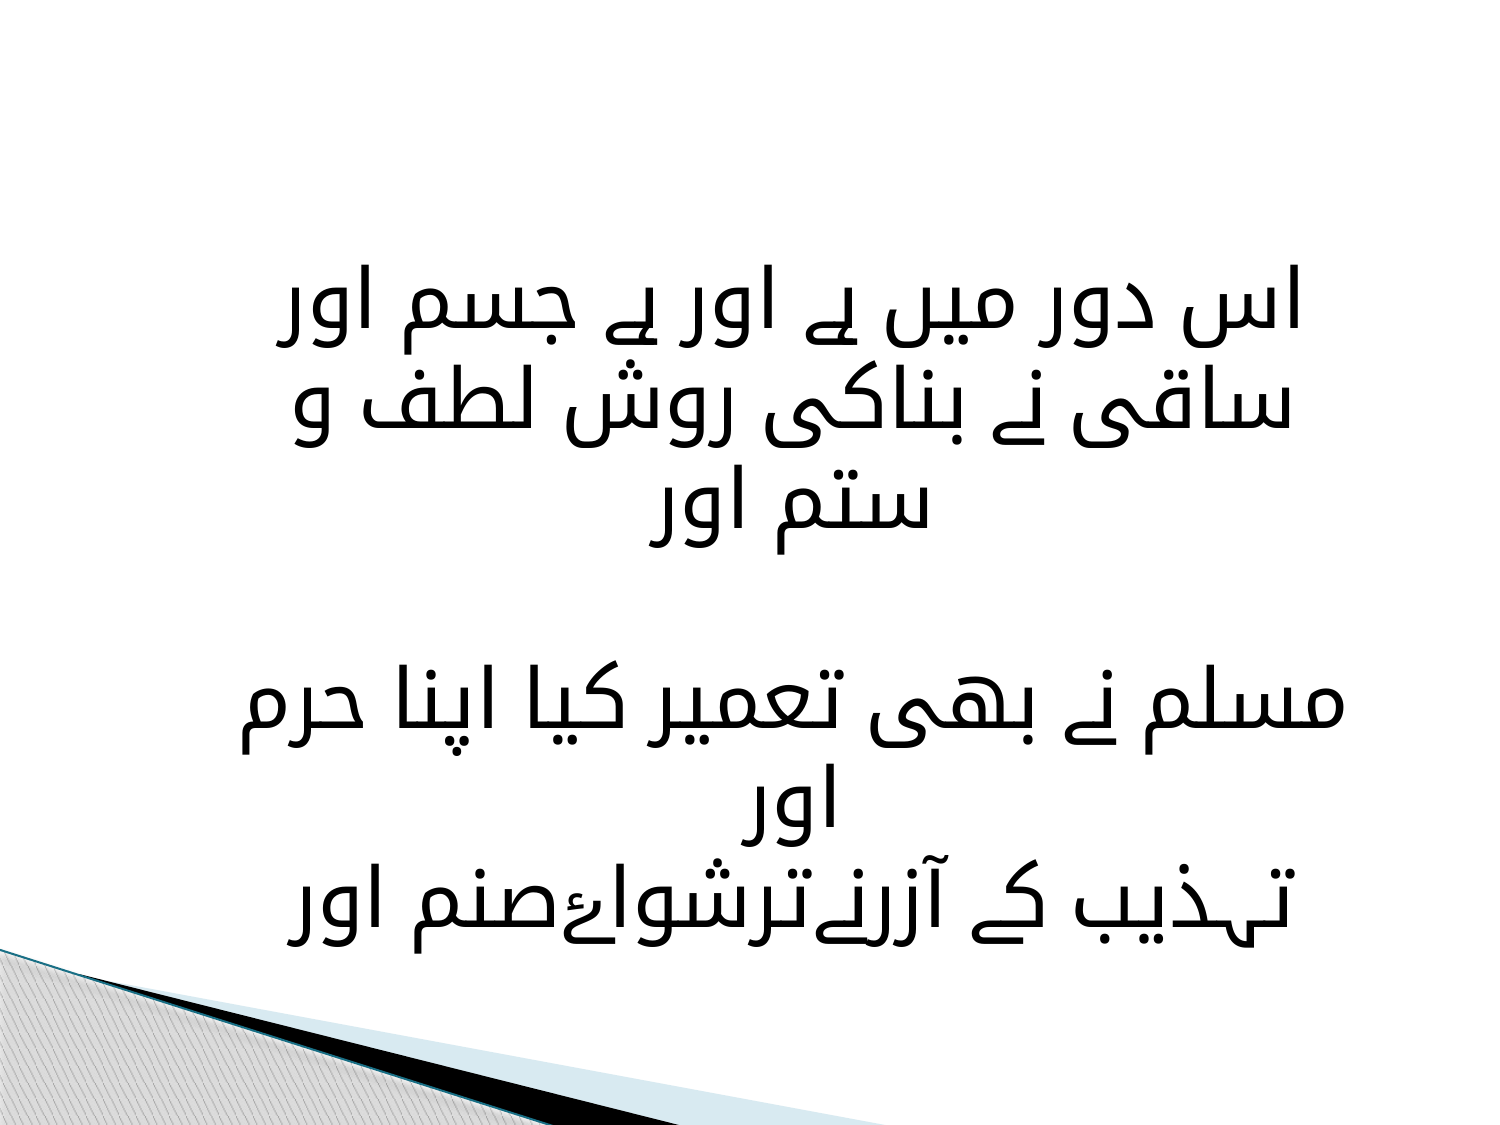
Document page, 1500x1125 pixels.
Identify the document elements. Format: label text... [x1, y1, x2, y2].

text_box اس دور میں ہے اور ہے جسم اور ساقی نے بناکی روش لطف و ستم اور مسلم نے بھی تعمیر کیا اپنا حرم اور تہذیب کے آزرنےترشواۓصنم اور [187, 137, 1400, 952]
